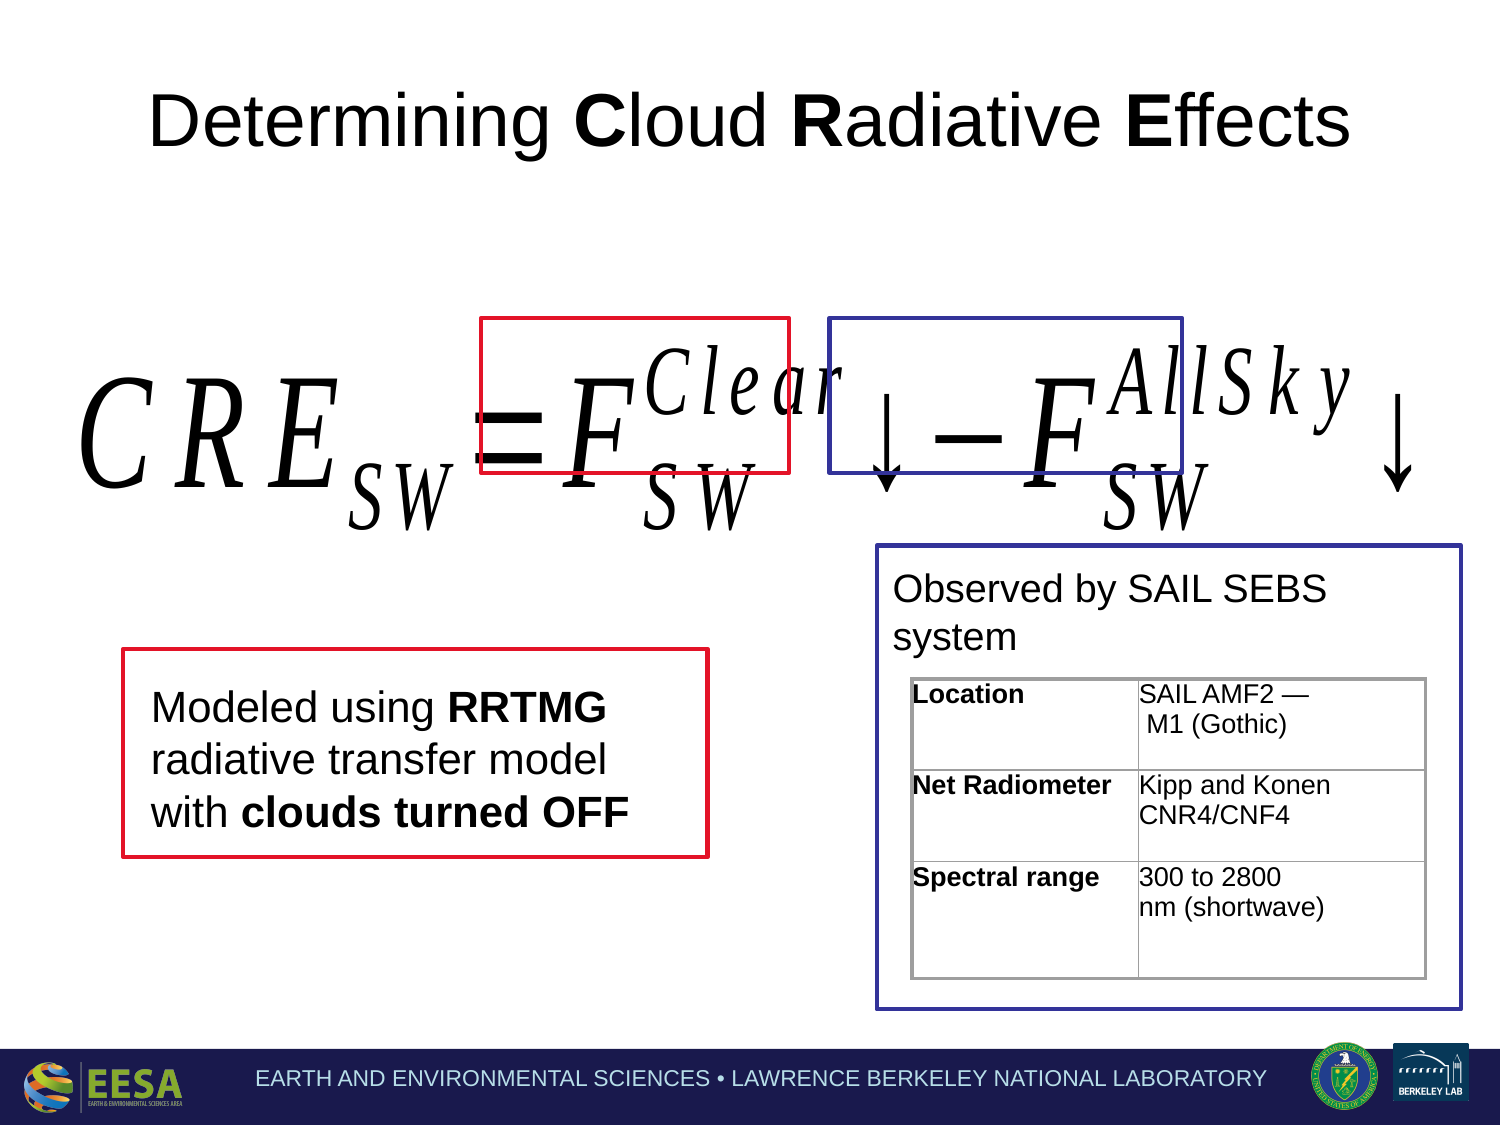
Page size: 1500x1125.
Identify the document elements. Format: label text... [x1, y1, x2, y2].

text_box [829, 317, 1182, 473]
picture [1310, 1041, 1379, 1111]
text_box [481, 317, 789, 473]
picture [1393, 1043, 1469, 1101]
text_box [123, 648, 708, 858]
table_cell Spectral range [914, 862, 1138, 977]
table_header SAIL AMF2 — M1 (Gothic) [1139, 681, 1424, 769]
table_cell Net Radiometer [914, 771, 1138, 861]
list [73, 320, 1427, 555]
table_cell Kipp and Konen CNR4/CNF4 [1139, 771, 1424, 861]
picture [24, 1062, 184, 1113]
table_cell 300 to 2800 nm (shortwave) [1139, 862, 1424, 977]
table_header Location [914, 681, 1138, 769]
text_box [876, 545, 1461, 1010]
title Determining Cloud Radiative Effects [124, 44, 1376, 188]
text_box Modeled using RRTMG radiative transfer model with clouds turned OFF [150, 678, 681, 837]
text_box Observed by SAIL SEBS system [892, 563, 1446, 658]
